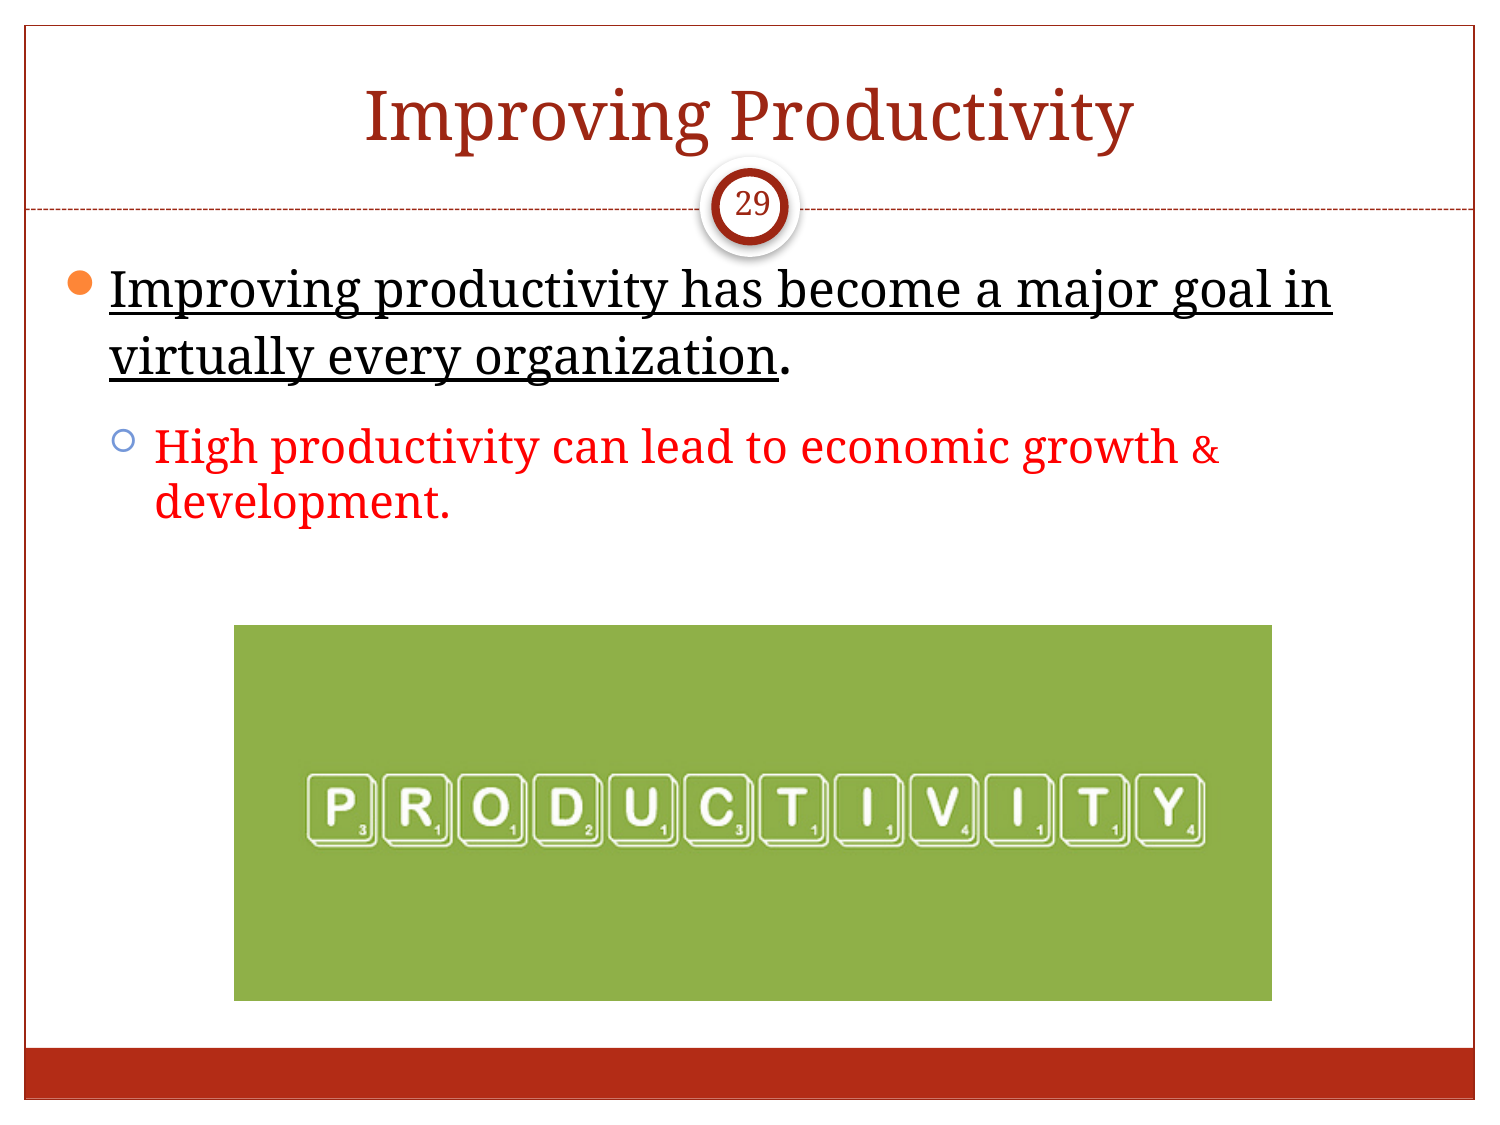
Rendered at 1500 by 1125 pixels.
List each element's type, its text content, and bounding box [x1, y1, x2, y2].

picture [234, 625, 1272, 1001]
title Improving Productivity [49, 37, 1450, 162]
list Improving productivity has become a major goal in virtually every organization. High productivity can lead to economic growth & development. [49, 250, 1445, 1001]
slide_number 29 [715, 168, 791, 241]
